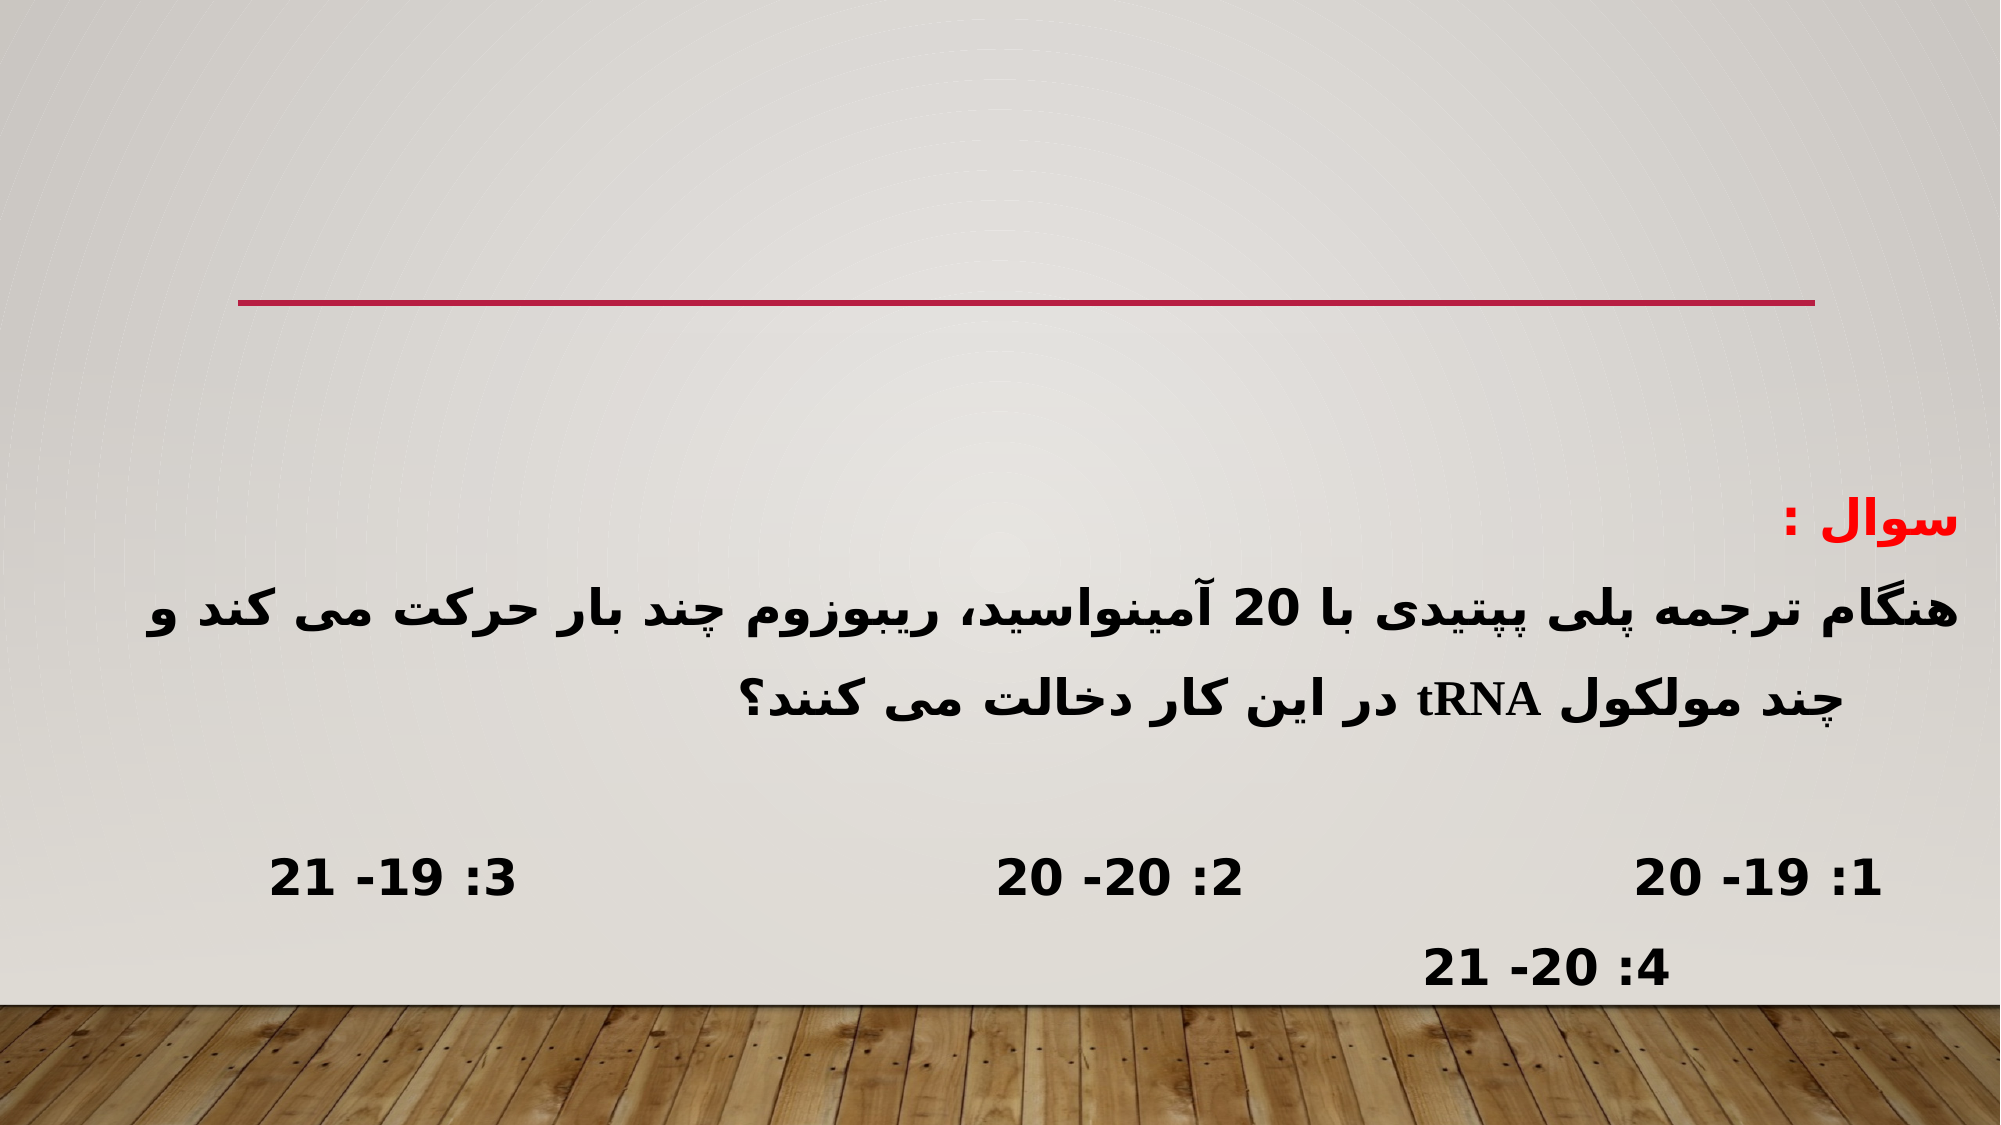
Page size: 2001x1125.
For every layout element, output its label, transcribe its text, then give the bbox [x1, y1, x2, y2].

text_box سوال : هنگام ترجمه پلی پپتیدی با 20 آمینواسید، ریبوزوم چند بار حرکت می کند و چند مولکول tRNA در این کار دخالت می کنند؟ 1: 19- 20 2: 20- 20 3: 19- 21 4: 20- 21 [42, 447, 1976, 1003]
picture [0, 1005, 2000, 1125]
